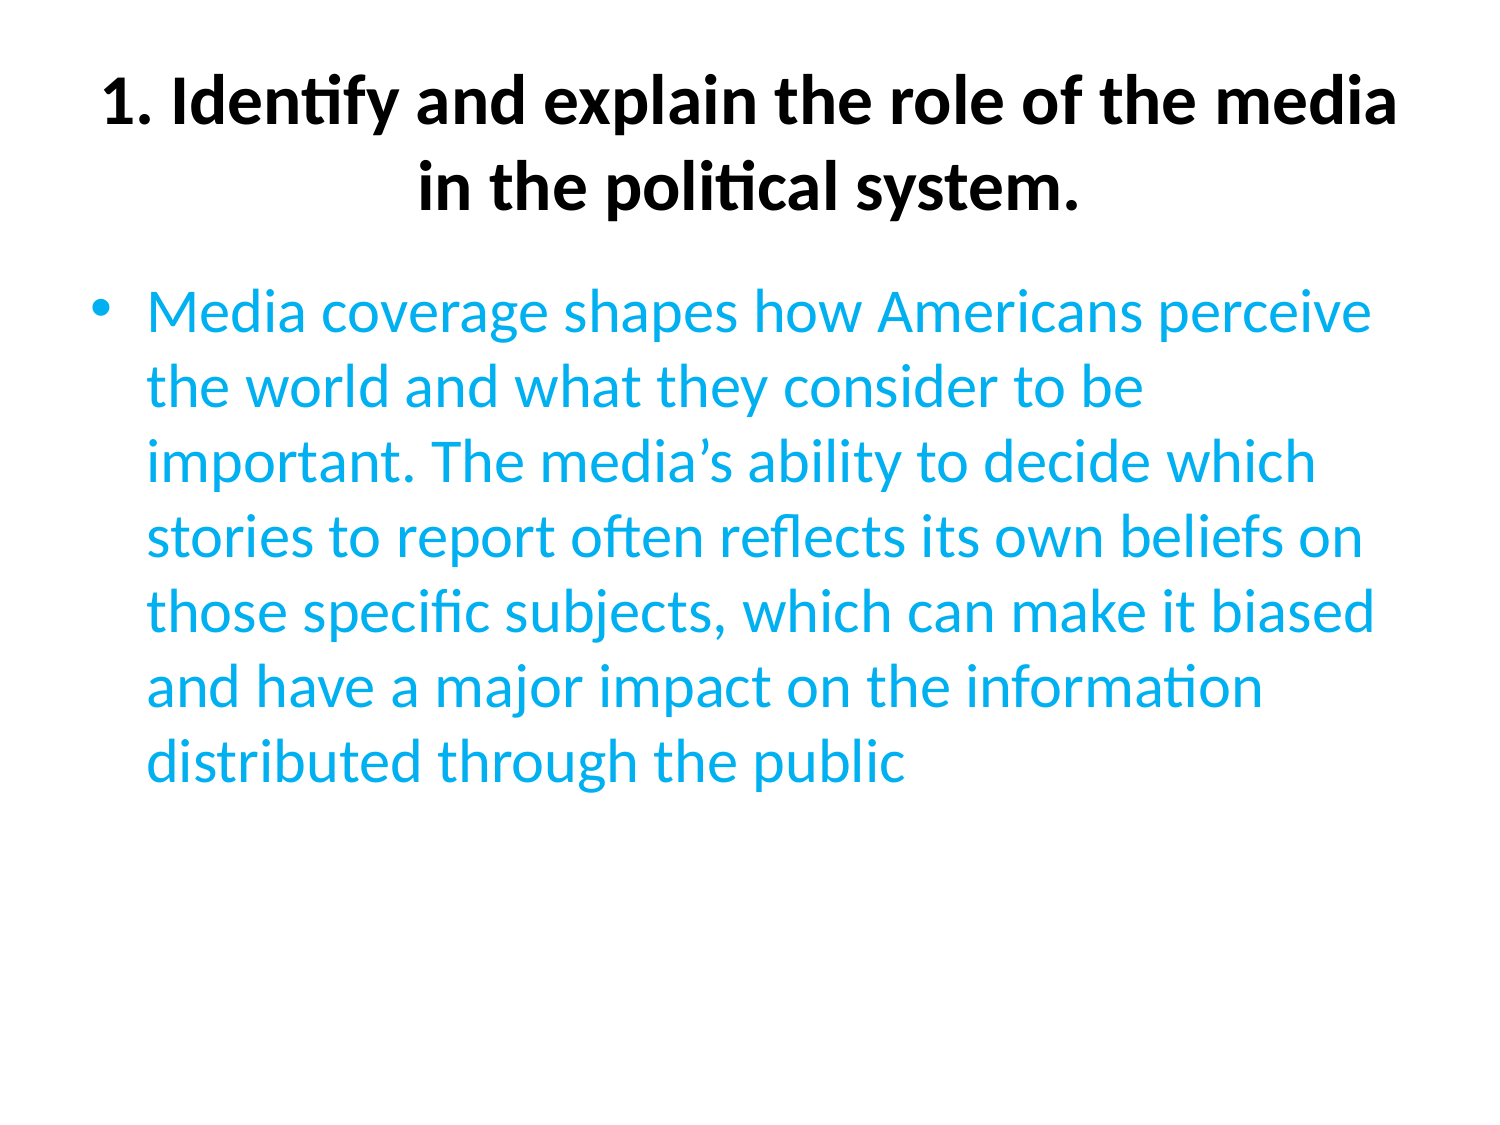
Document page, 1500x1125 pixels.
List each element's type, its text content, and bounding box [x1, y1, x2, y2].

title 1. Identify and explain the role of the media in the political system. [75, 45, 1425, 233]
list Media coverage shapes how Americans perceive the world and what they consider to be important. The media’s ability to decide which stories to report often reflects its own beliefs on those specific subjects, which can make it biased and have a major impact on the information distributed through the public [75, 262, 1425, 1005]
